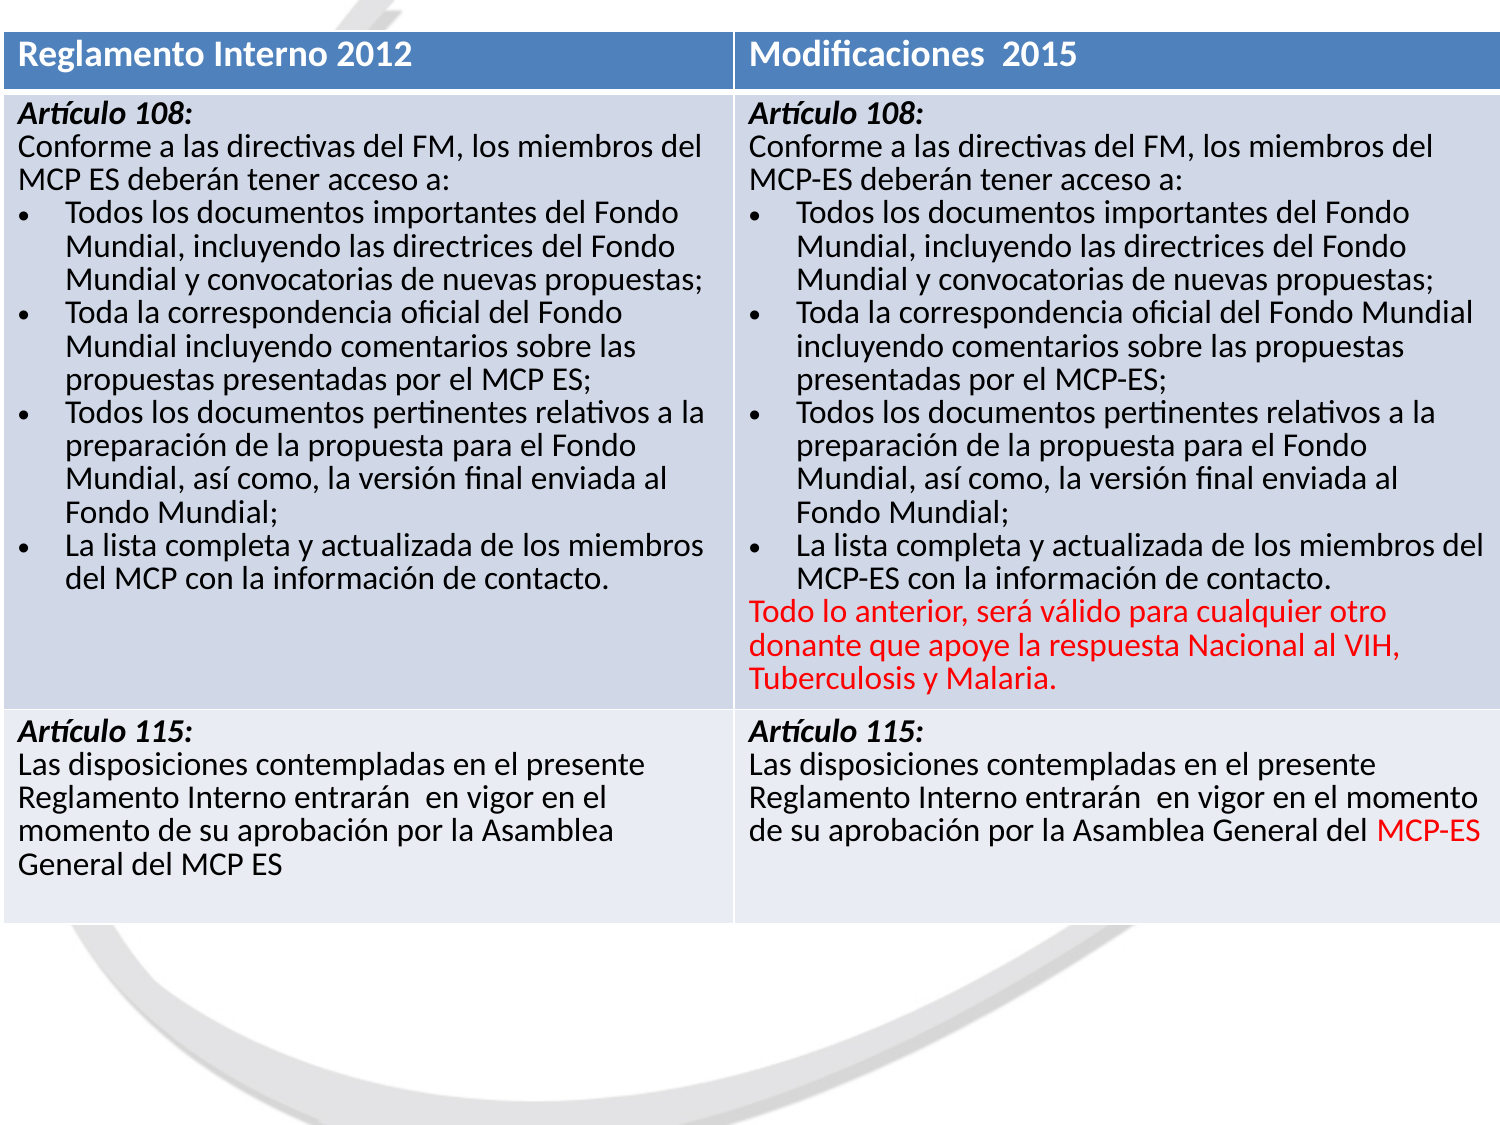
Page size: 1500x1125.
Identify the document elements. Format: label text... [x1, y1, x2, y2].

table_header Modificaciones 2015 [735, 32, 1500, 89]
picture [0, 0, 1500, 1125]
table_cell Artículo 108: Conforme a las directivas del FM, los miembros del MCP ES deberán tener acceso a: Todos los documentos importantes del Fondo Mundial, incluyendo las directrices del Fondo Mundial y convocatorias de nuevas propuestas; Toda la correspondencia oficial del Fondo Mundial incluyendo comentarios sobre las propuestas presentadas por el MCP ES; Todos los documentos pertinentes relativos a la preparación de la propuesta para el Fondo Mundial, así como, la versión final enviada al Fondo Mundial; La lista completa y actualizada de los miembros del MCP con la información de contacto. [4, 95, 733, 709]
table_cell Artículo 115: Las disposiciones contempladas en el presente Reglamento Interno entrarán en vigor en el momento de su aprobación por la Asamblea General del MCP ES [4, 710, 733, 923]
table_cell Artículo 115: Las disposiciones contempladas en el presente Reglamento Interno entrarán en vigor en el momento de su aprobación por la Asamblea General del MCP-ES [735, 710, 1500, 923]
table_header Reglamento Interno 2012 [4, 32, 733, 89]
table_cell Artículo 108: Conforme a las directivas del FM, los miembros del MCP-ES deberán tener acceso a: Todos los documentos importantes del Fondo Mundial, incluyendo las directrices del Fondo Mundial y convocatorias de nuevas propuestas; Toda la correspondencia oficial del Fondo Mundial incluyendo comentarios sobre las propuestas presentadas por el MCP-ES; Todos los documentos pertinentes relativos a la preparación de la propuesta para el Fondo Mundial, así como, la versión final enviada al Fondo Mundial; La lista completa y actualizada de los miembros del MCP-ES con la información de contacto. Todo lo anterior, será válido para cualquier otro donante que apoye la respuesta Nacional al VIH, Tuberculosis y Malaria. [735, 95, 1500, 709]
